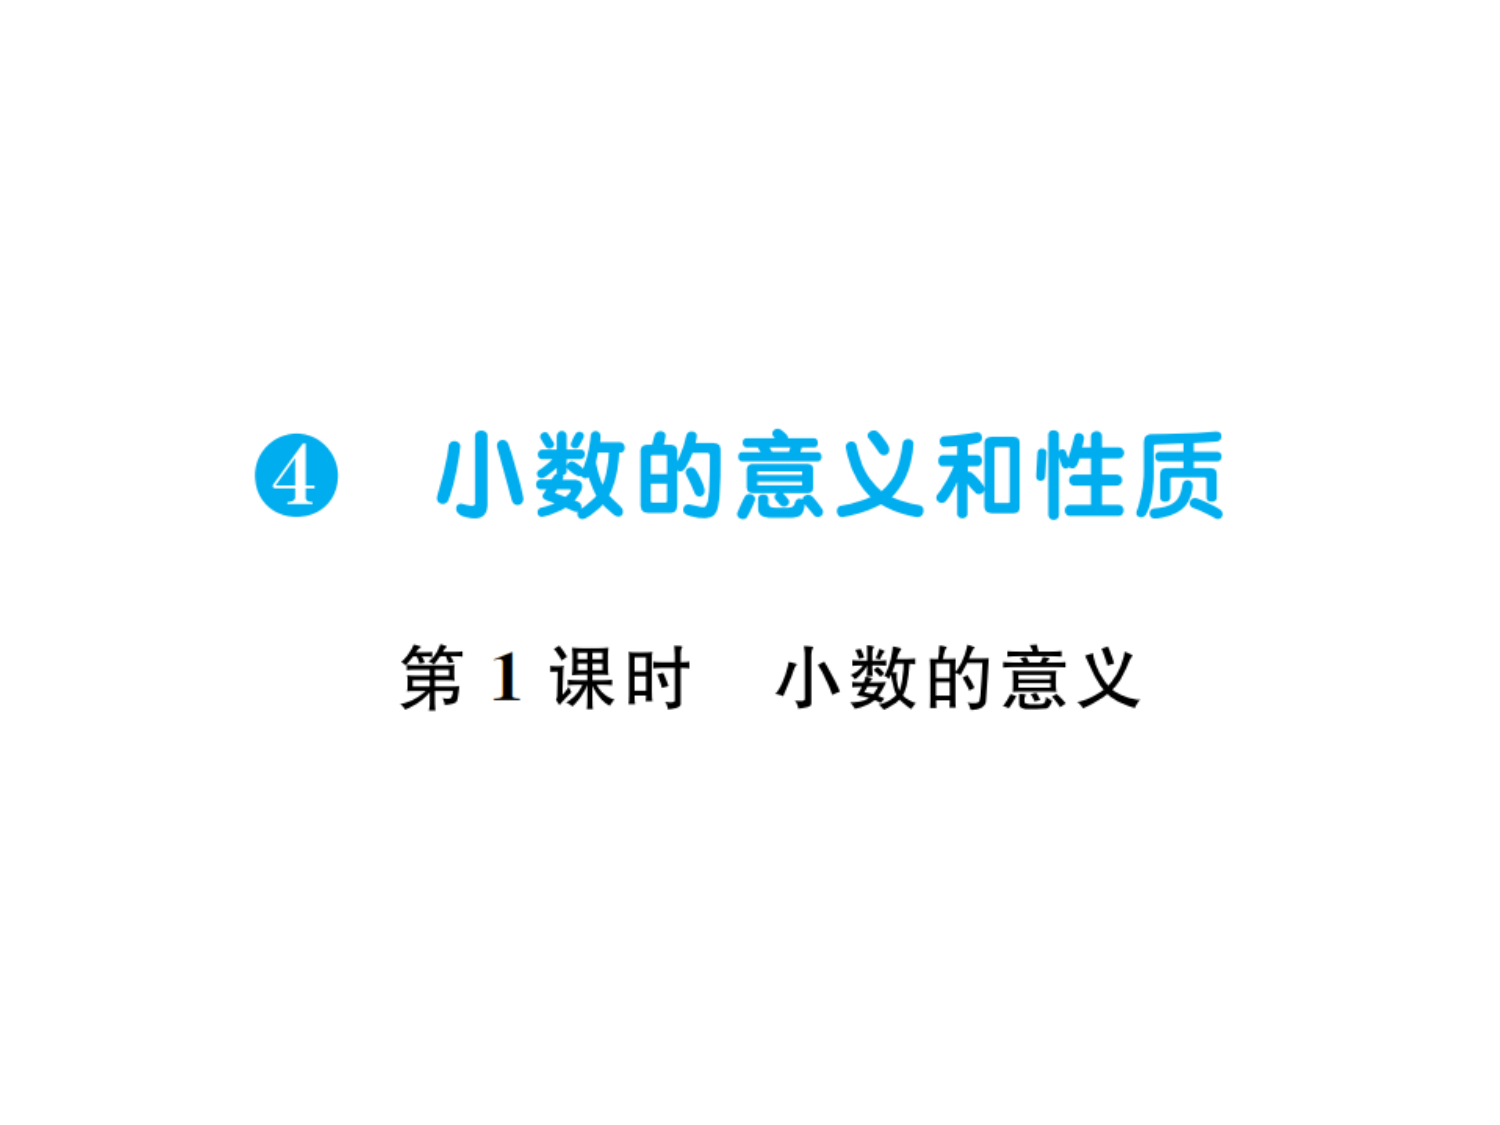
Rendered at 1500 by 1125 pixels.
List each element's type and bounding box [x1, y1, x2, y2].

picture [353, 633, 1147, 721]
picture [241, 412, 1259, 547]
